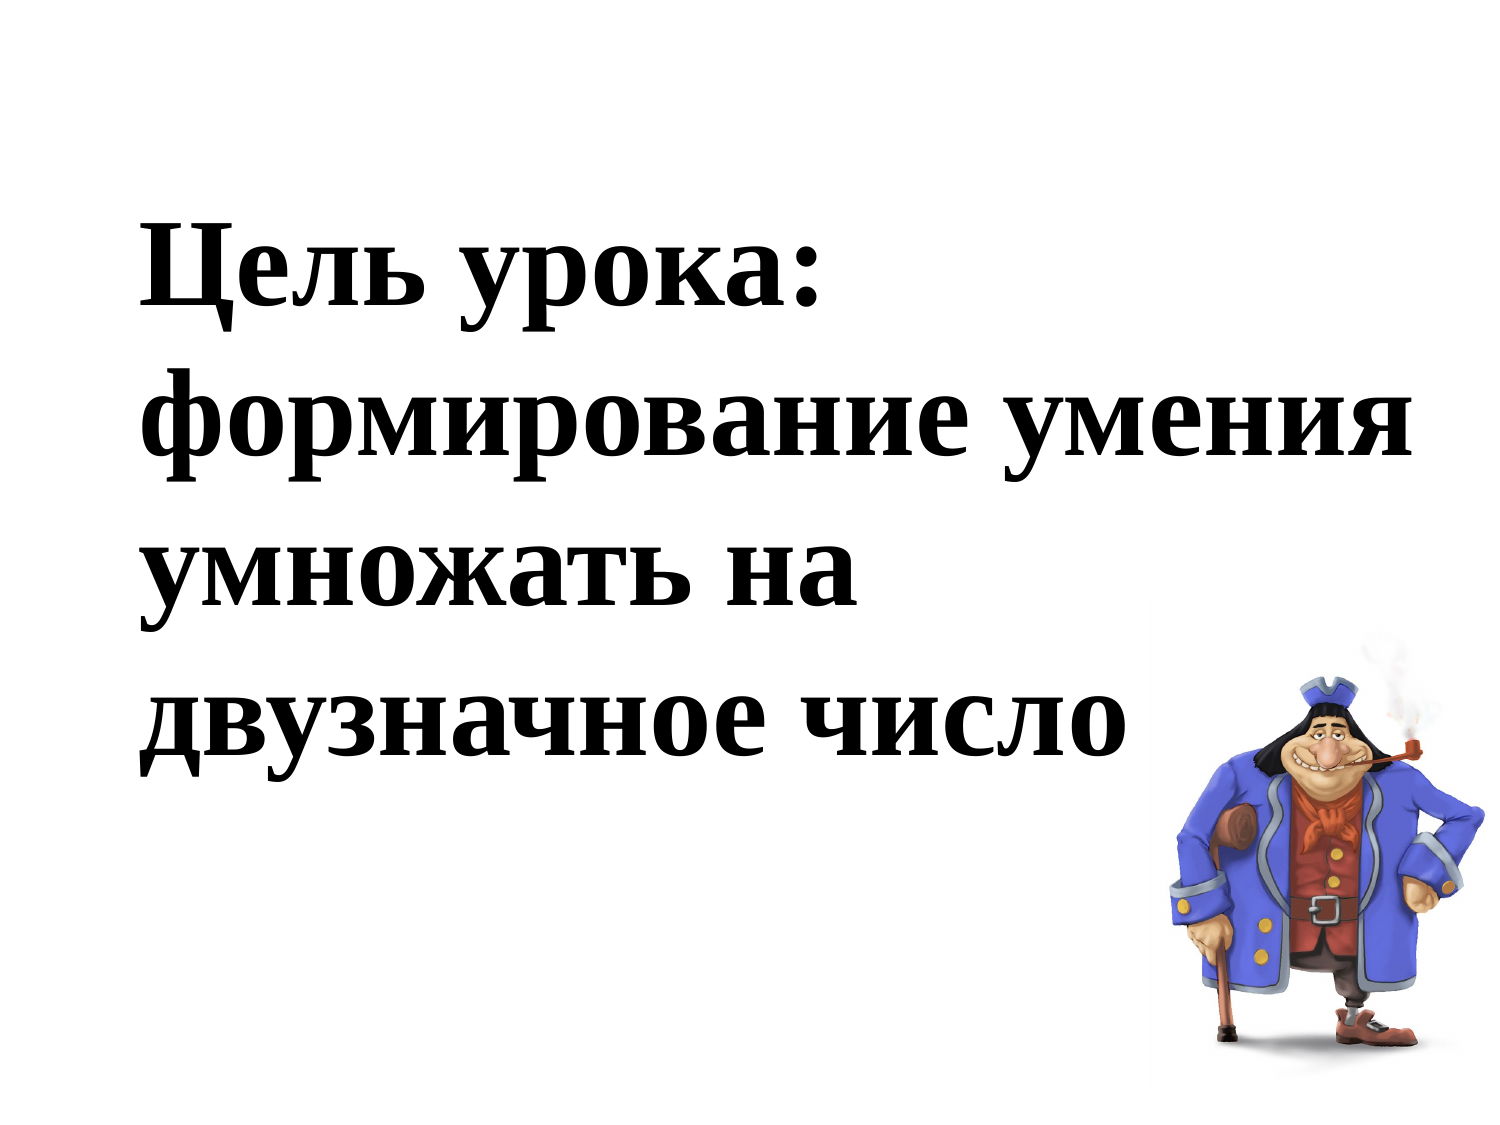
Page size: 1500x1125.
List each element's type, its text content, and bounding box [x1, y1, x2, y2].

text_box Цель урока: формирование умения умножать на двузначное число [123, 172, 1437, 788]
picture [1146, 597, 1495, 1090]
